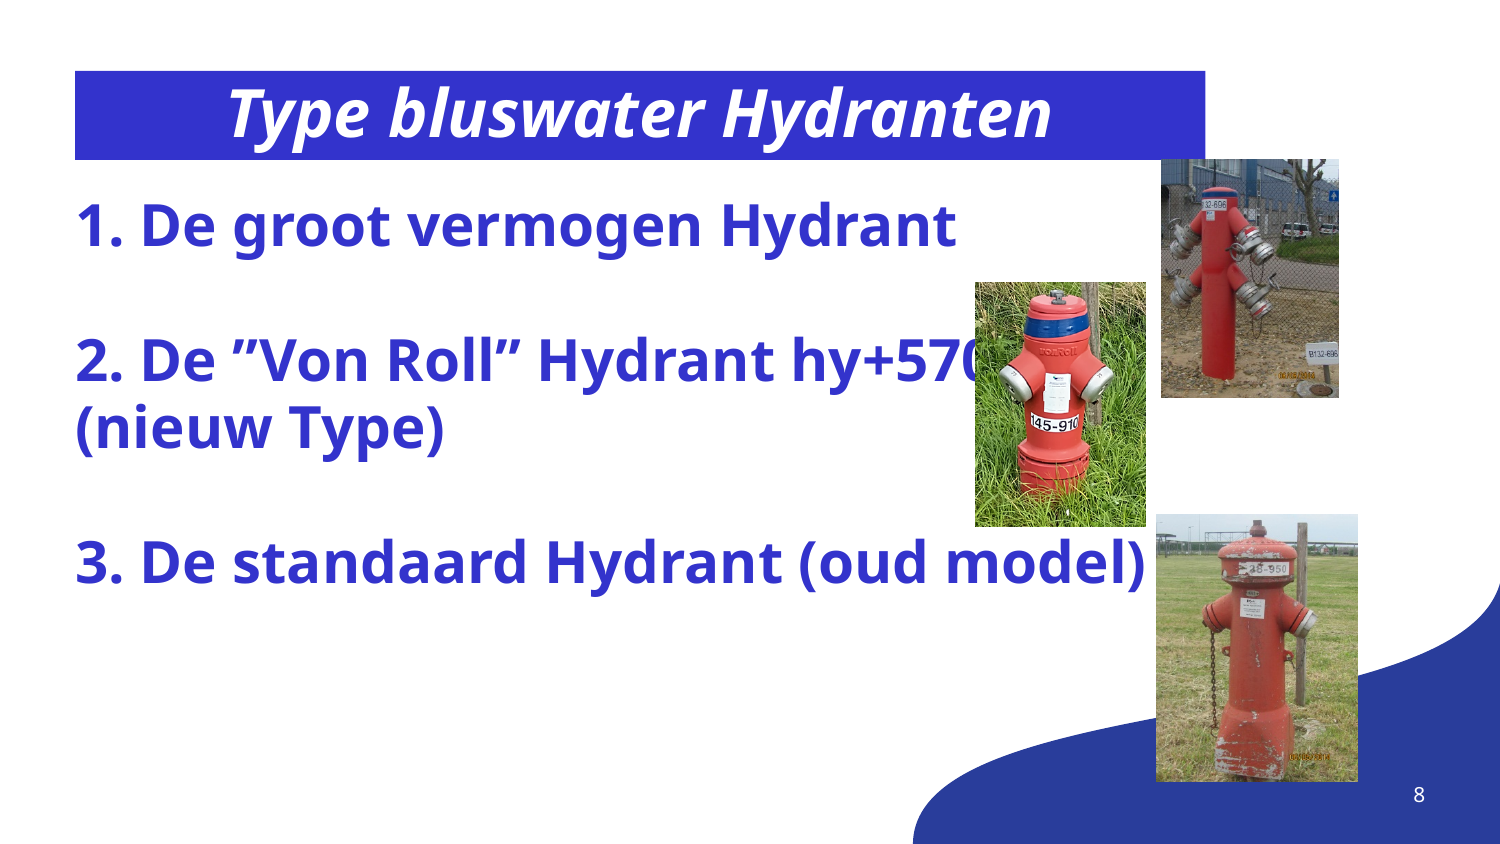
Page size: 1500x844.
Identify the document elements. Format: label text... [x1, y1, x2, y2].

list 1. De groot vermogen Hydrant 2. De ”Von Roll” Hydrant hy+5700 (nieuw Type) 3. De standaard Hydrant (oud model) [75, 193, 1395, 720]
picture [974, 282, 1147, 528]
picture [1156, 514, 1358, 783]
picture [1160, 159, 1340, 398]
title Type bluswater Hydranten [75, 70, 1206, 160]
slide_number 8 [1074, 782, 1425, 827]
